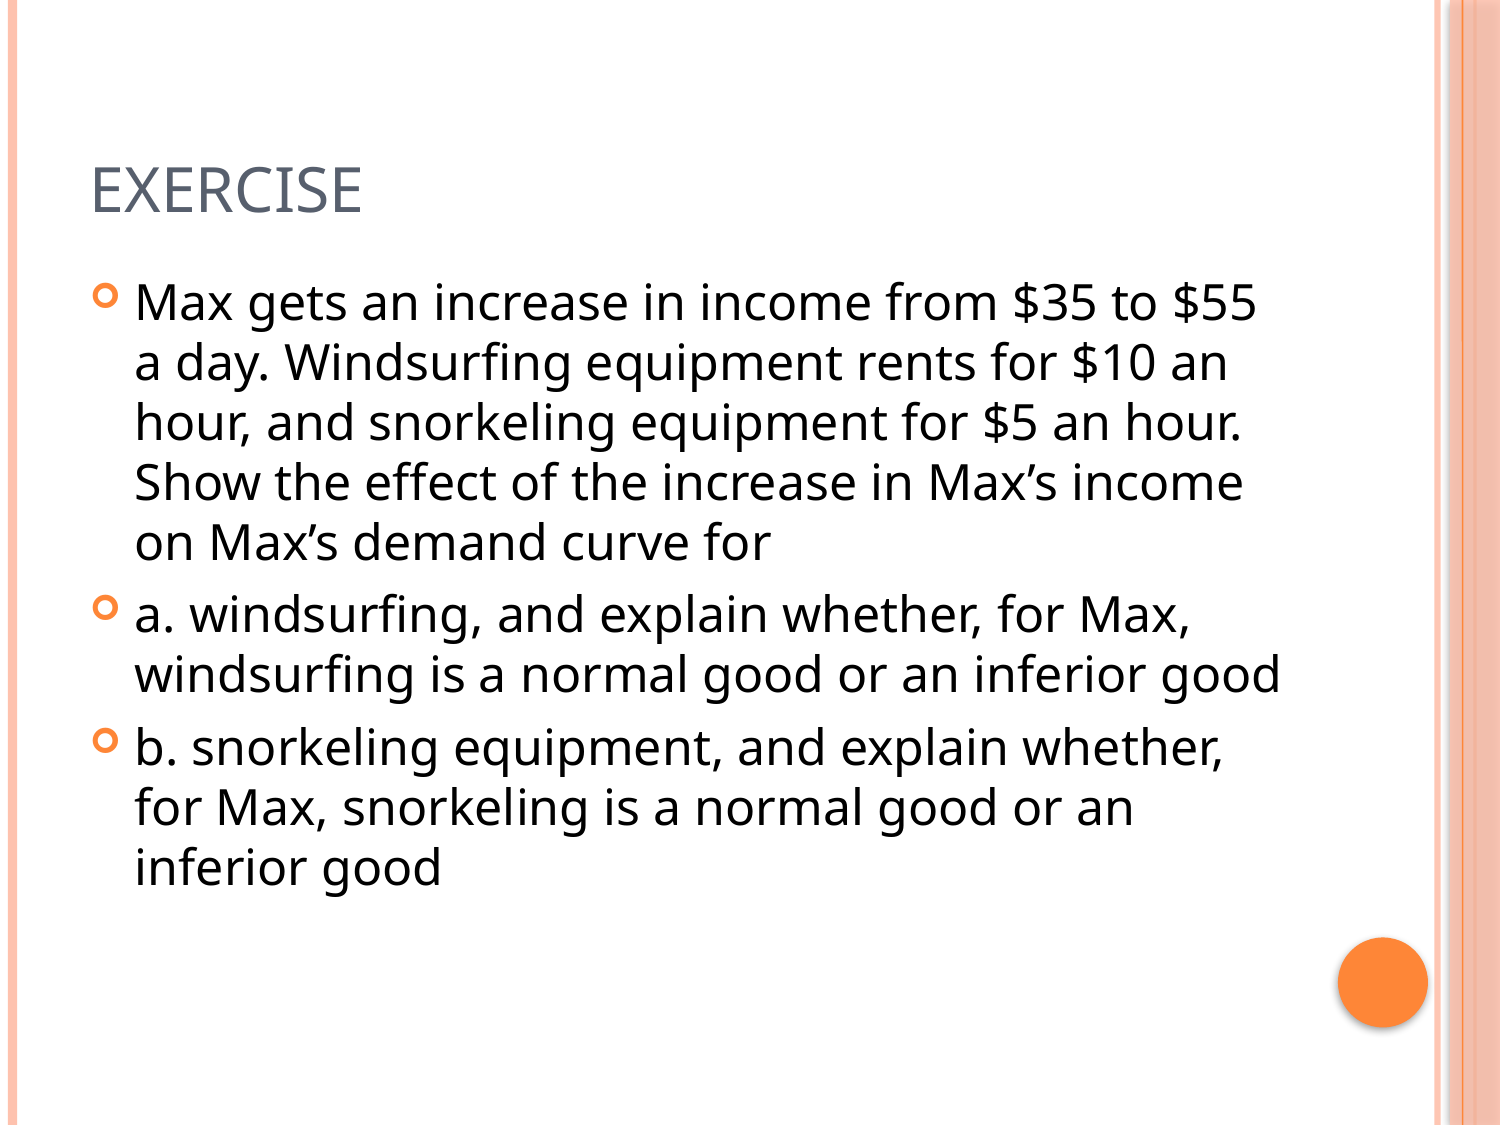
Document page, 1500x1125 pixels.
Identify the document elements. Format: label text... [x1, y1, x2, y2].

title Exercise [75, 45, 1300, 233]
list Max gets an increase in income from $35 to $55 a day. Windsurfing equipment rents for $10 an hour, and snorkeling equipment for $5 an hour. Show the effect of the increase in Max’s income on Max’s demand curve for a. windsurfing, and explain whether, for Max, windsurfing is a normal good or an inferior good b. snorkeling equipment, and explain whether, for Max, snorkeling is a normal good or an inferior good [75, 262, 1300, 1062]
